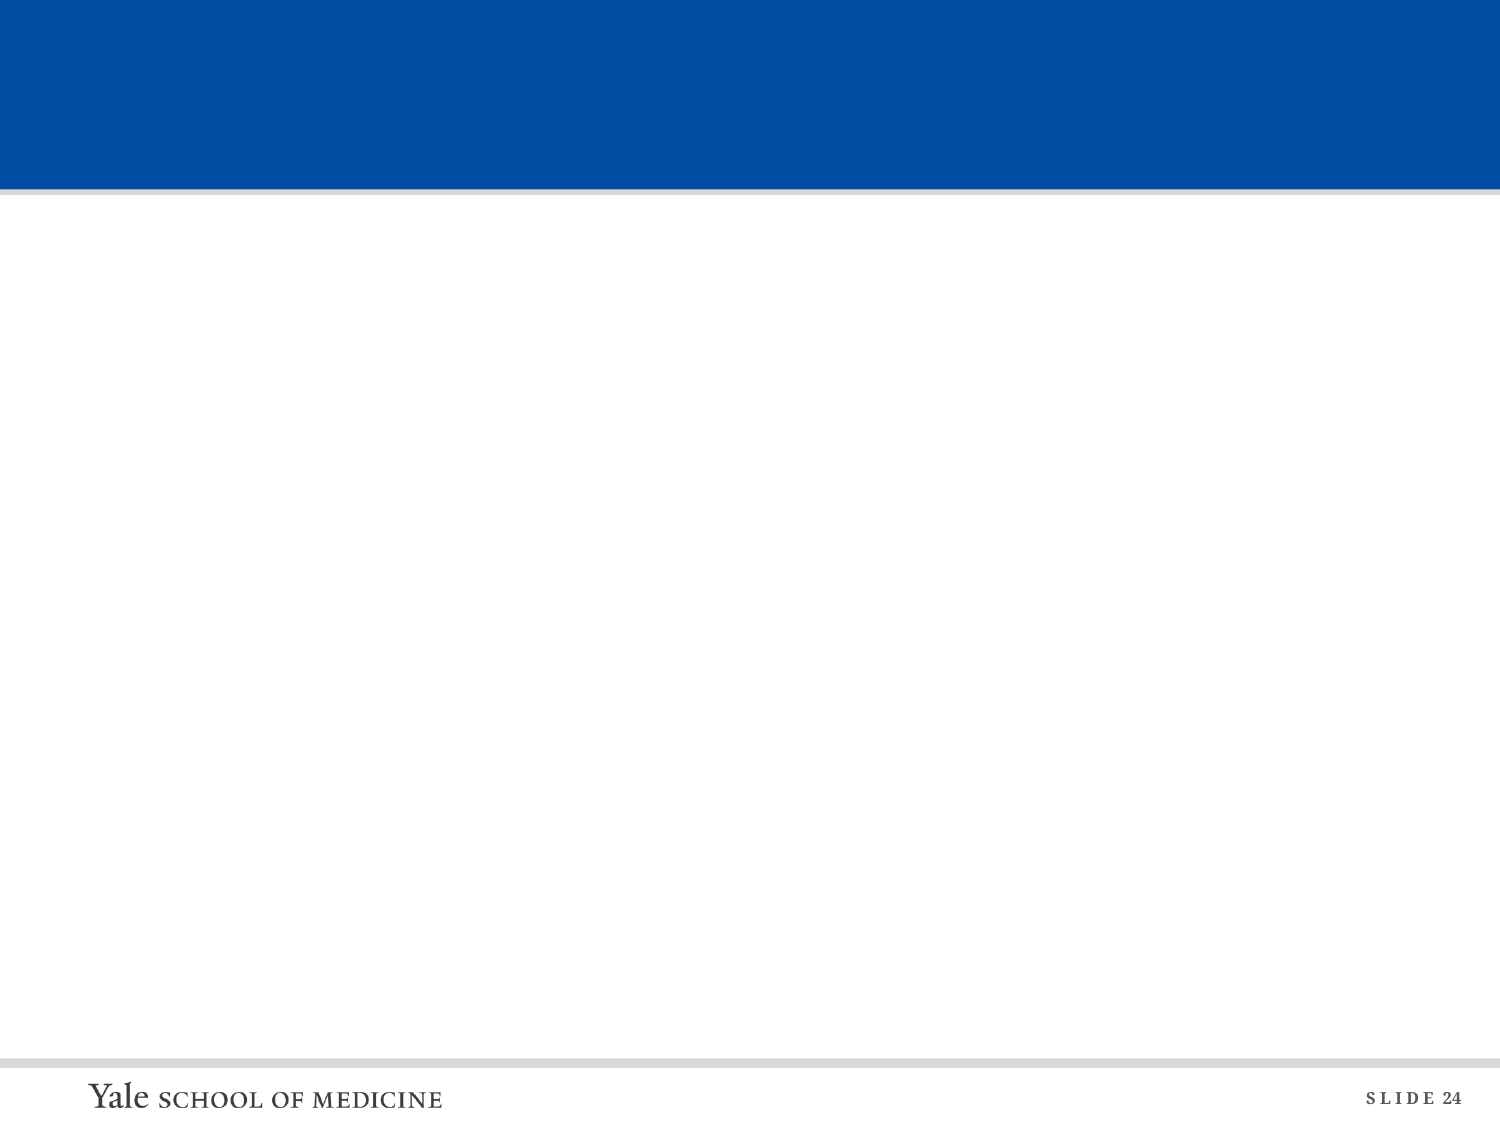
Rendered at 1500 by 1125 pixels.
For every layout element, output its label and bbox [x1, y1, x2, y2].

picture [88, 1081, 442, 1108]
